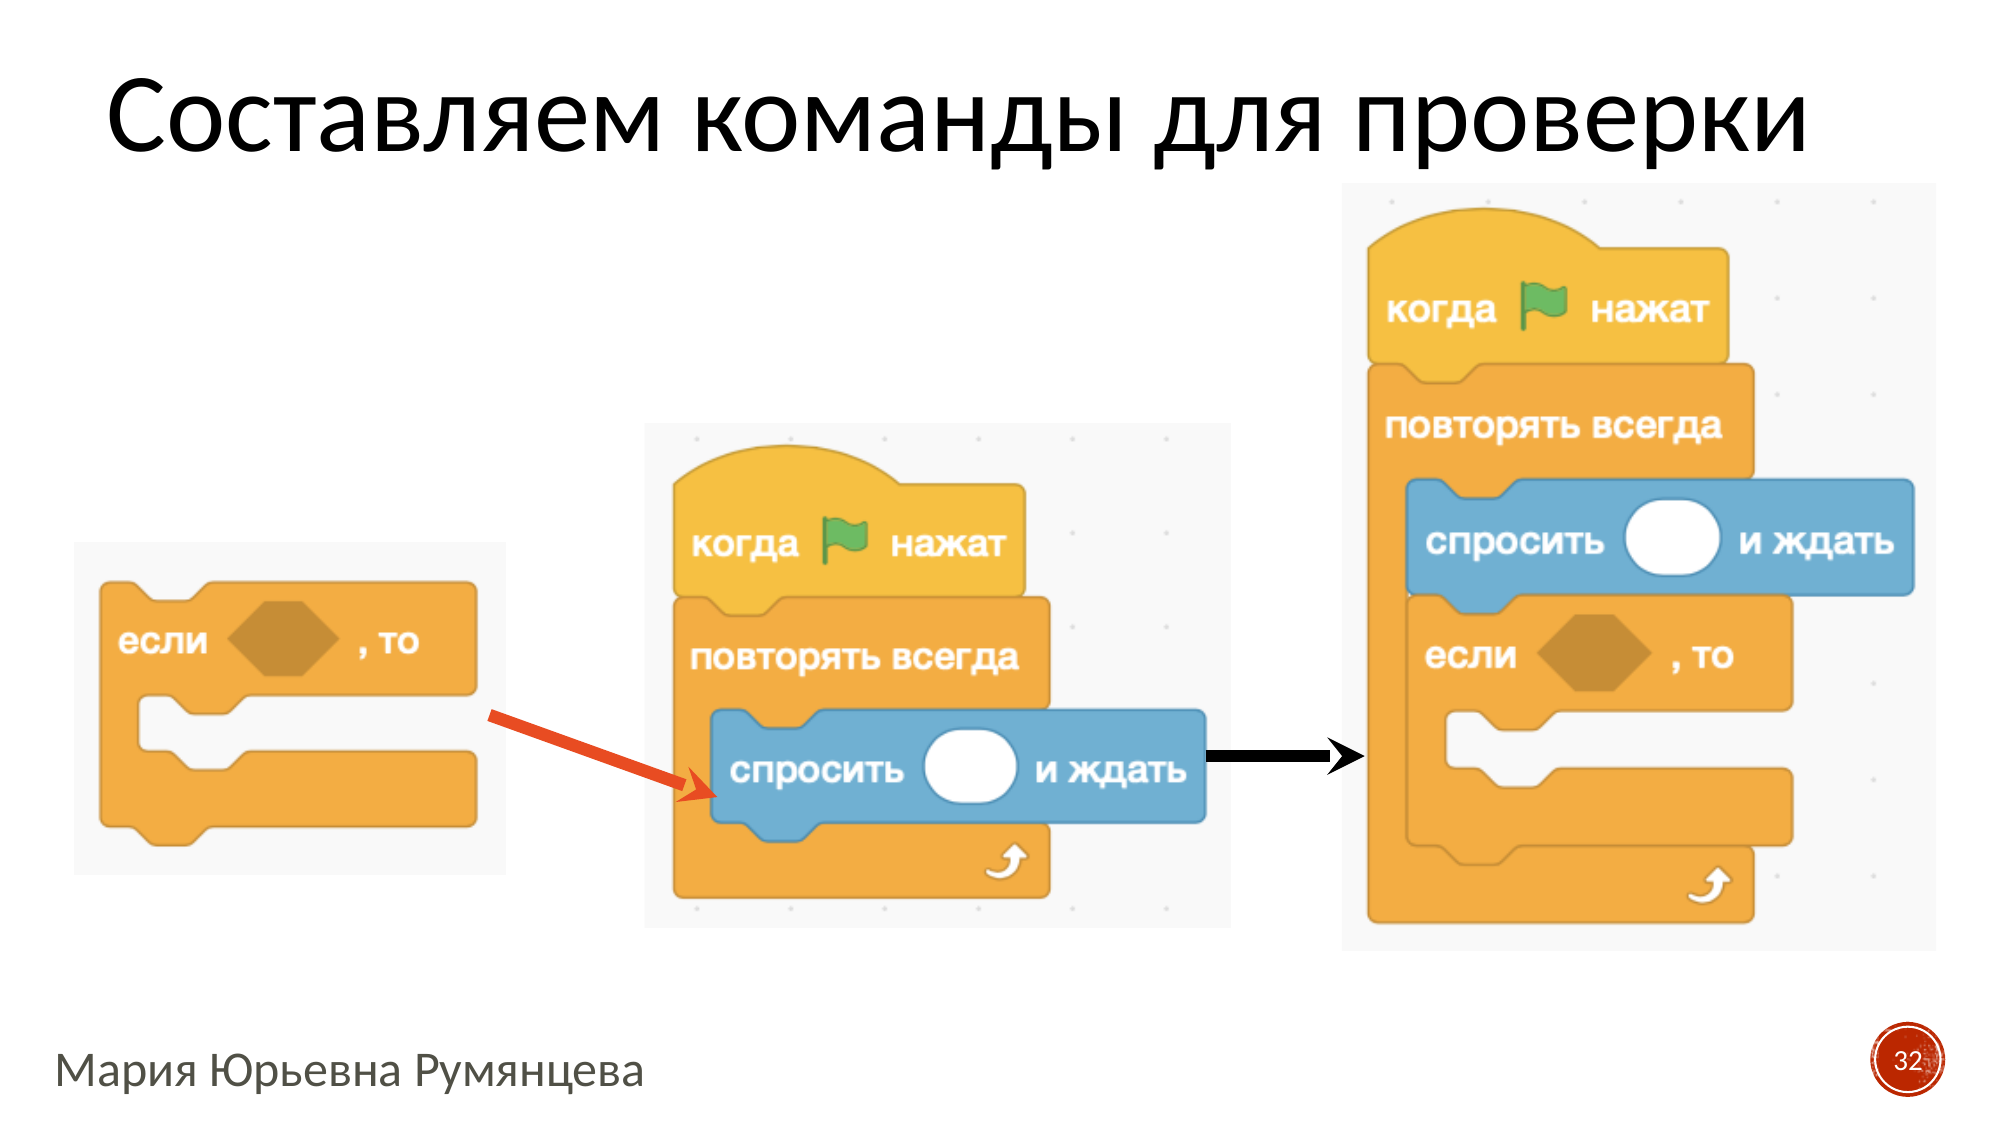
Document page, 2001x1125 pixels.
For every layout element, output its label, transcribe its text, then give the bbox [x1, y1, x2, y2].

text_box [492, 717, 715, 795]
picture [1341, 183, 1937, 951]
title Составляем команды для проверки [91, 29, 1875, 200]
picture [74, 542, 506, 875]
slide_number 32 [1855, 1028, 1961, 1089]
picture [644, 423, 1232, 928]
footer Мария Юрьевна Румянцева [39, 1037, 1078, 1097]
